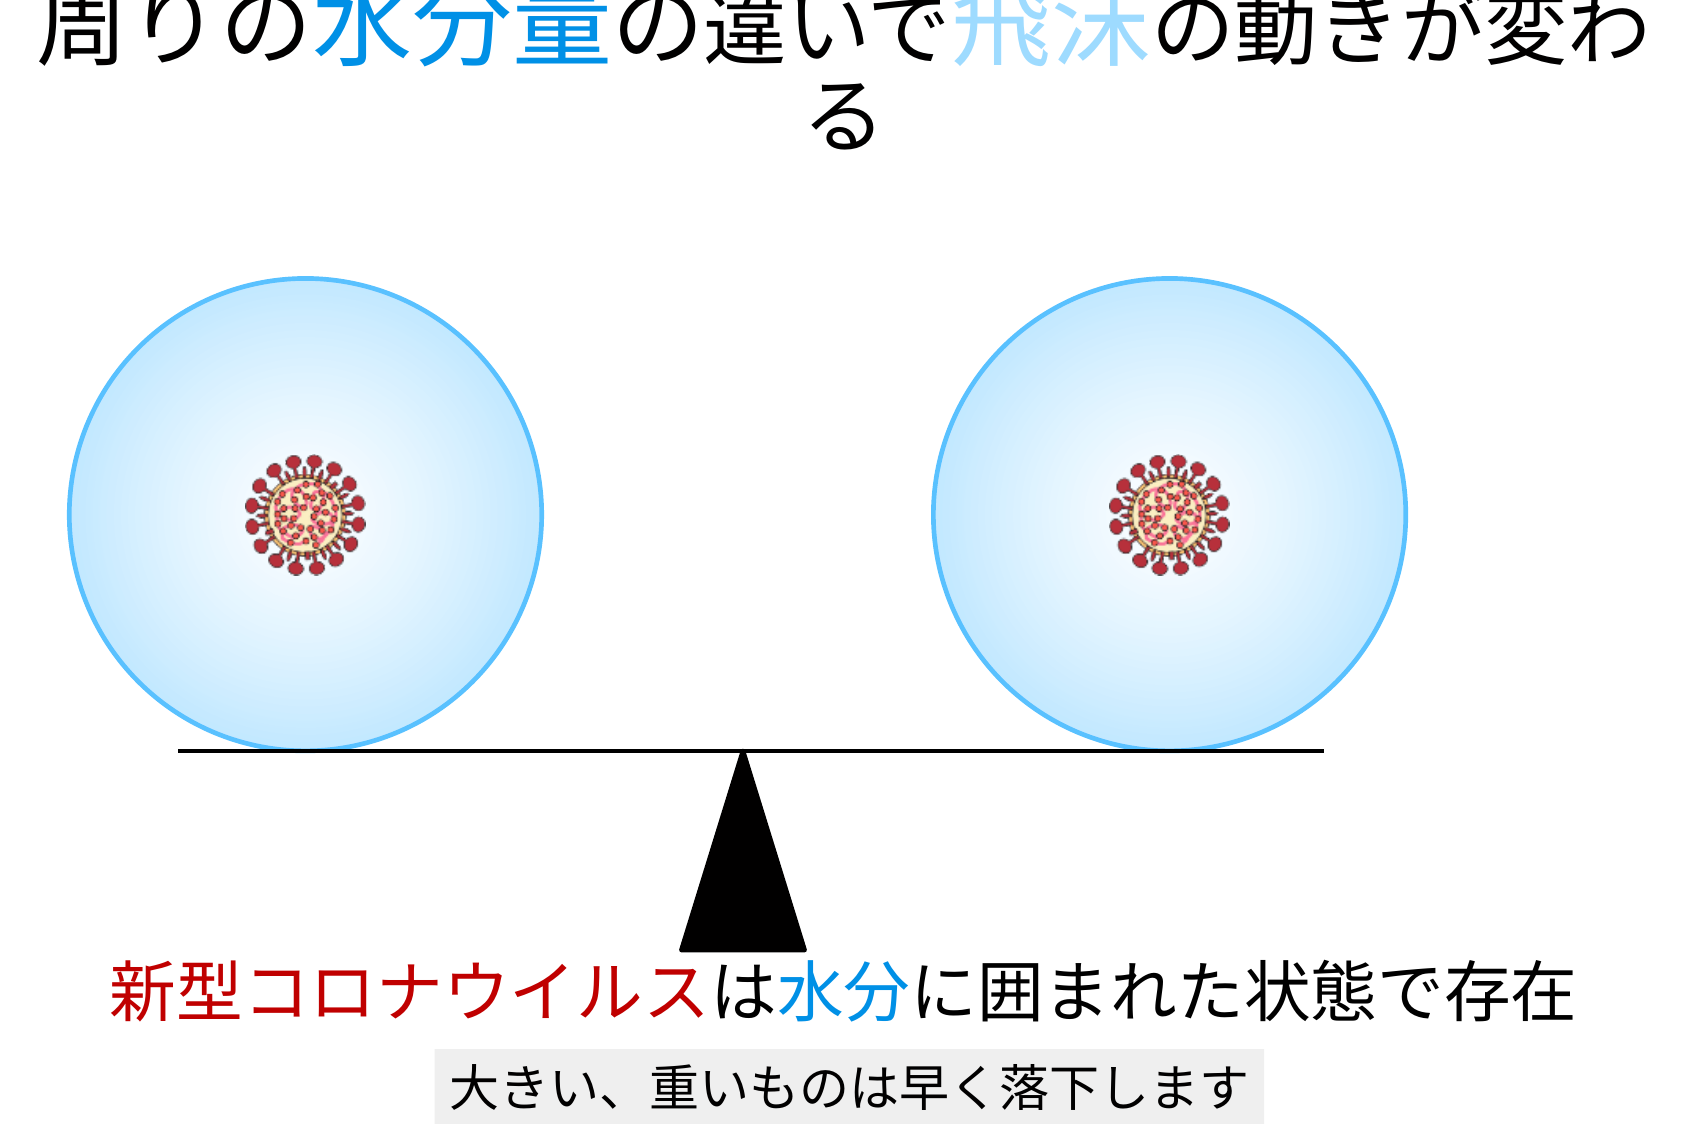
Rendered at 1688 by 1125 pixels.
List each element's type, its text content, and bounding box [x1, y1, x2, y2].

picture [1109, 453, 1230, 576]
text_box [933, 278, 1406, 749]
text_box 新型コロナウイルスは水分に囲まれた状態で存在 [94, 941, 1593, 1037]
text_box 大きい、重いものは早く落下します [434, 1049, 1265, 1124]
text_box 周りの水分量の違いで飛沫の動きが変わる [0, 0, 1688, 141]
text_box [69, 278, 542, 749]
text_box [684, 759, 802, 941]
picture [245, 453, 366, 576]
